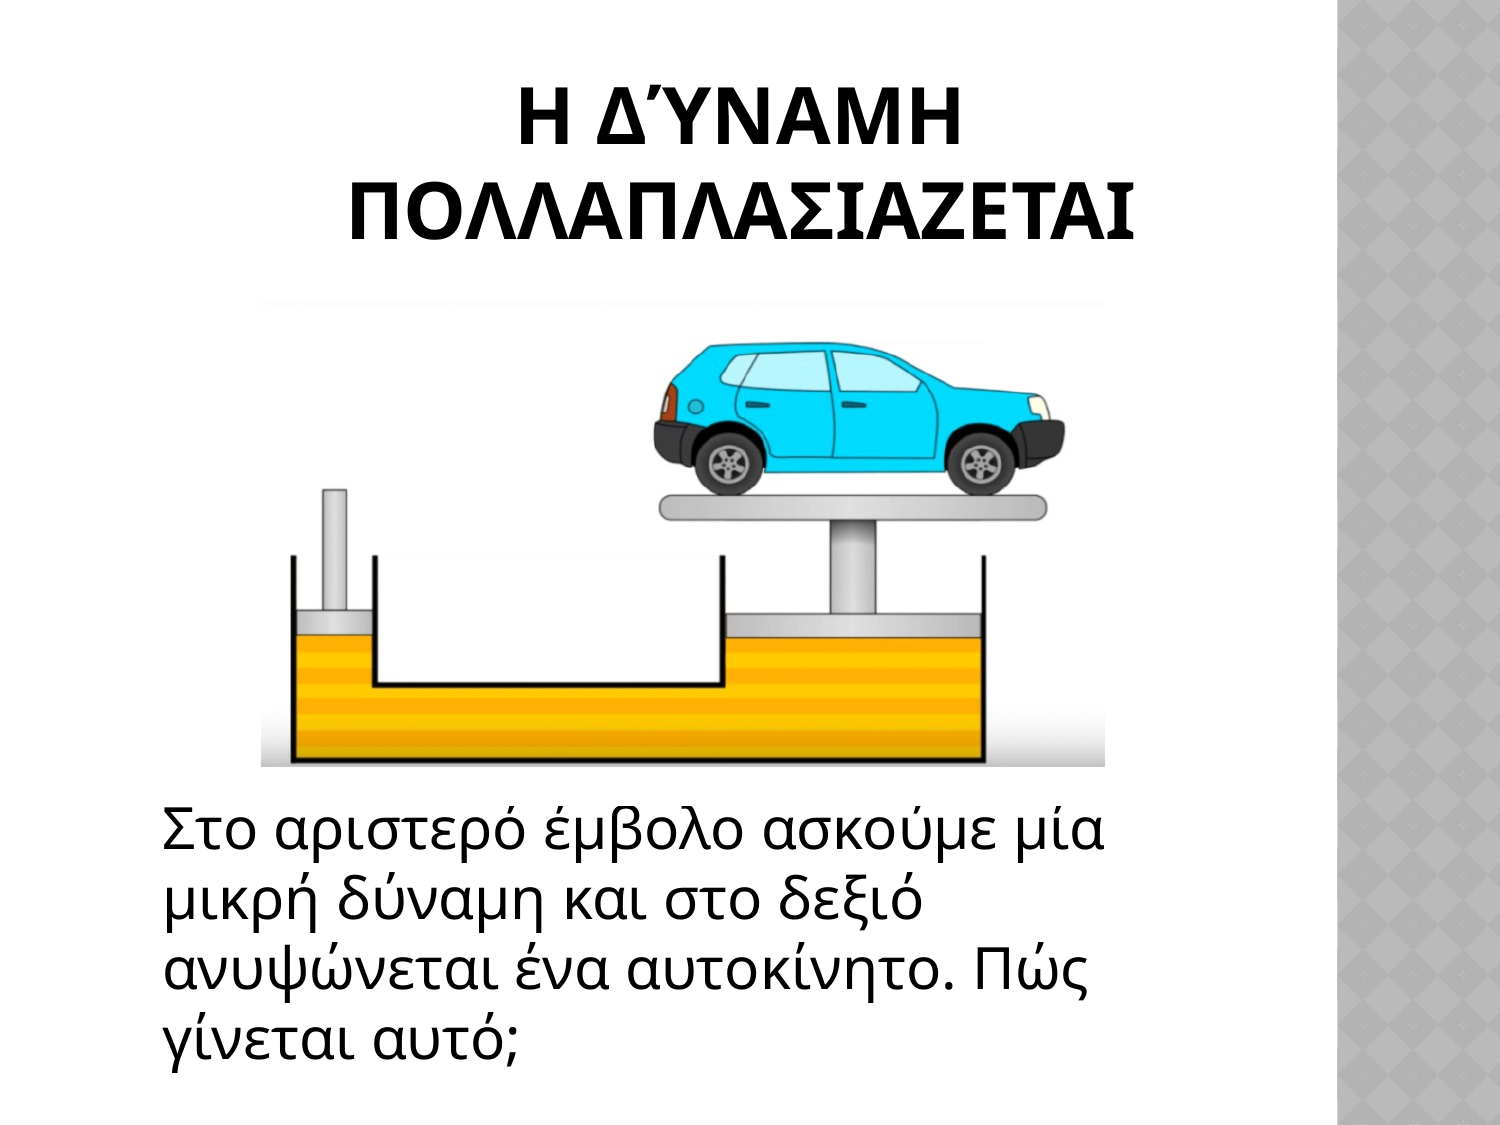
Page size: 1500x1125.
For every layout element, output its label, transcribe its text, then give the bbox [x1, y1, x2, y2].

picture [218, 261, 1147, 806]
text_box Στο αριστερό έμβολο ασκούμε μία μικρή δύναμη και στο δεξιό ανυψώνεται ένα αυτοκίνητο. Πώς γίνεται αυτό; [147, 784, 1270, 1079]
title Η δύναμη πολλαπλασιαζεται [265, 30, 1216, 256]
